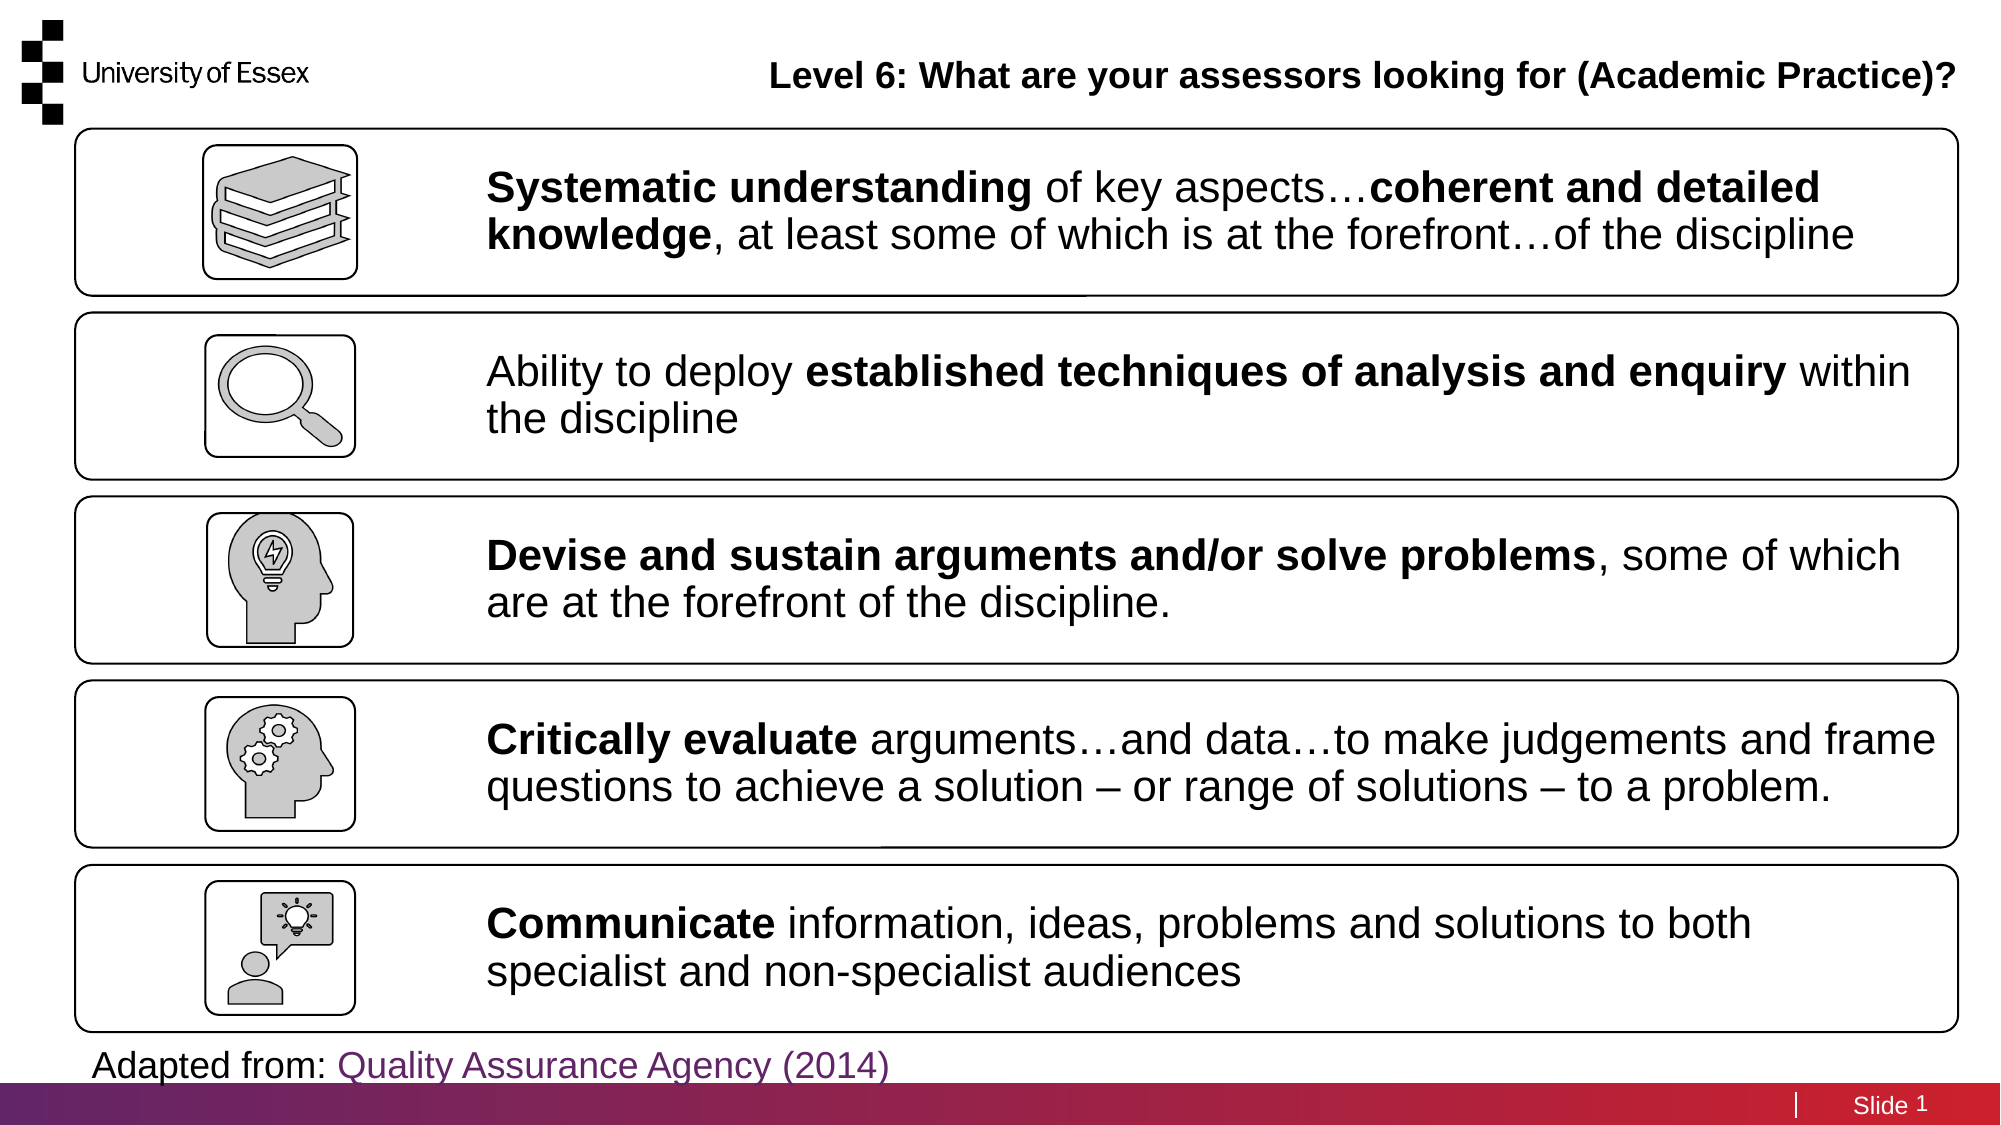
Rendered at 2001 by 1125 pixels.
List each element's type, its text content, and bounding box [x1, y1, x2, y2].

slide_number 1 [1915, 1083, 1966, 1125]
text_box Adapted from: Quality Assurance Agency (2014) [90, 1033, 1139, 1087]
picture [0, 0, 330, 146]
title Level 6: What are your assessors looking for (Academic Practice)? [732, 0, 1959, 128]
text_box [75, 128, 1959, 1033]
